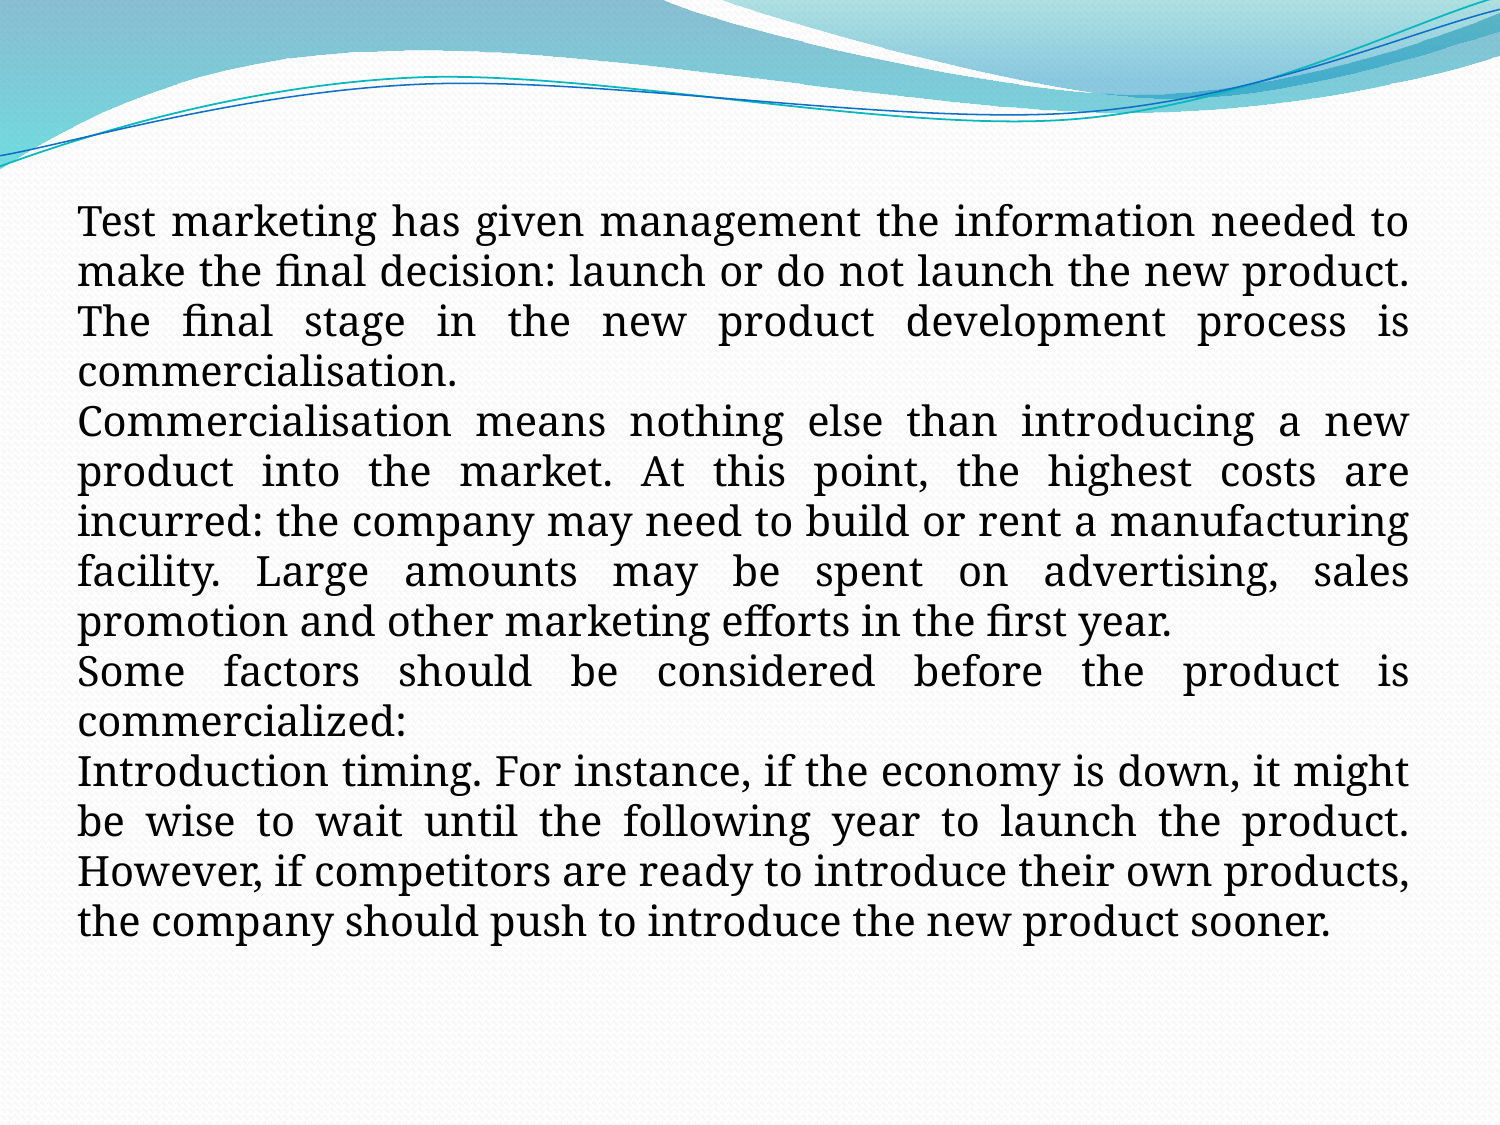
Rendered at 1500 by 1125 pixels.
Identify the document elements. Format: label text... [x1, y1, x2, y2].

text_box Test marketing has given management the information needed to make the final decision: launch or do not launch the new product. The final stage in the new product development process is commercialisation. Commercialisation means nothing else than introducing a new product into the market. At this point, the highest costs are incurred: the company may need to build or rent a manufacturing facility. Large amounts may be spent on advertising, sales promotion and other marketing efforts in the first year. Some factors should be considered before the product is commercialized: Introduction timing. For instance, if the economy is down, it might be wise to wait until the following year to launch the product. However, if competitors are ready to introduce their own products, the company should push to introduce the new product sooner. [62, 187, 1425, 998]
